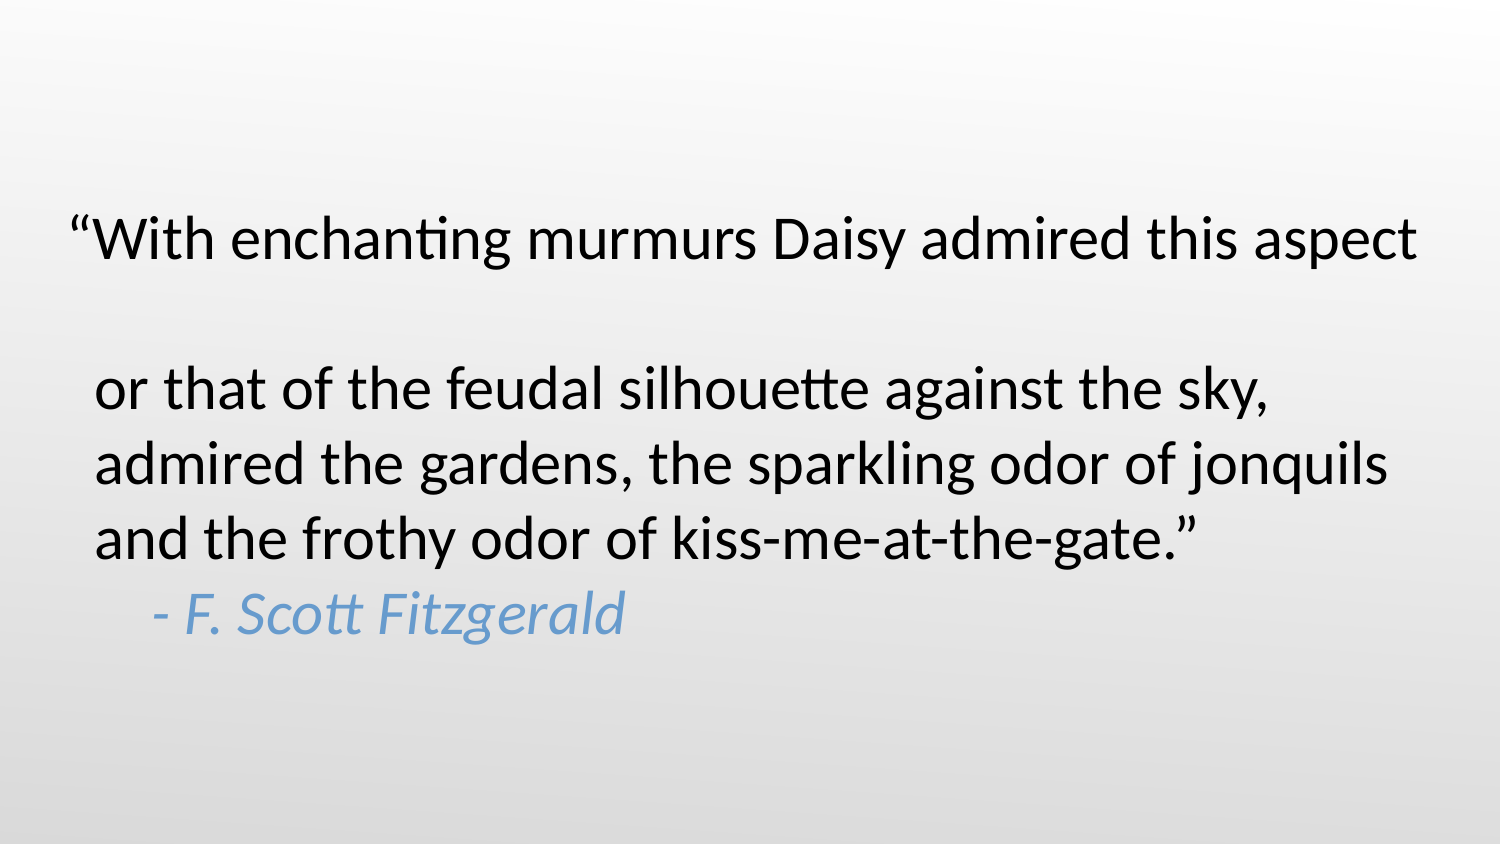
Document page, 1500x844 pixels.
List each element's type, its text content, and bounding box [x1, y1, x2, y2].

title “With enchanting murmurs Daisy admired this aspect or that of the feudal silhouette against the sky, admired the gardens, the sparkling odor of jonquils and the frothy odor of kiss-me-at-the-gate.” - F. Scott Fitzgerald [51, 352, 1449, 491]
